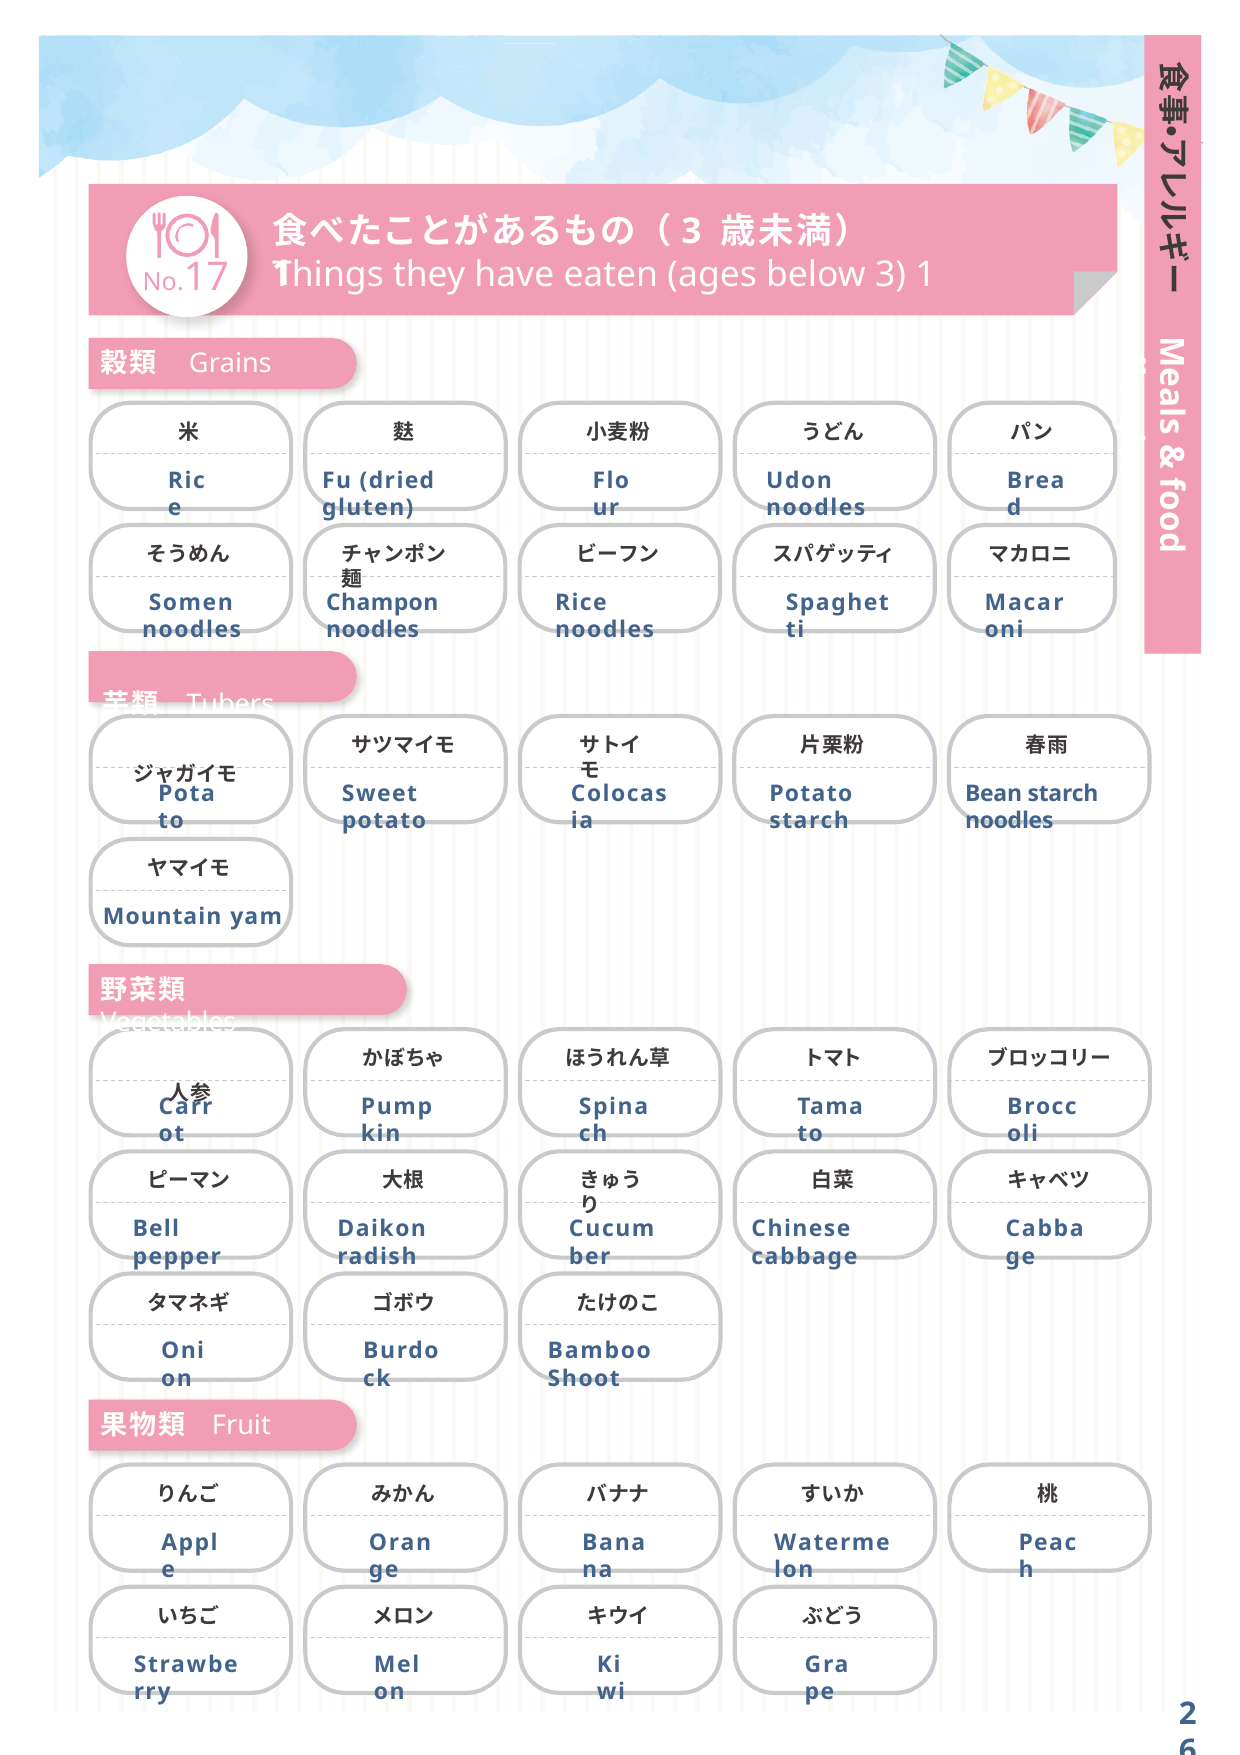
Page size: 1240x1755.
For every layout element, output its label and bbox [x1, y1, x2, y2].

text_box [81, 957, 509, 1138]
text_box [731, 1584, 939, 1696]
text_box [946, 522, 1119, 634]
text_box [1176, 1690, 1213, 1755]
text_box [517, 1271, 724, 1383]
text_box [517, 400, 724, 512]
text_box [302, 1149, 509, 1260]
text_box [517, 1462, 724, 1574]
text_box [731, 713, 938, 825]
text_box [946, 1026, 1153, 1138]
text_box [517, 1026, 724, 1138]
text_box [517, 1584, 724, 1696]
text_box [87, 1462, 294, 1574]
text_box [946, 400, 1118, 512]
text_box [87, 713, 294, 825]
text_box [302, 1462, 509, 1574]
text_box [38, 34, 1204, 1715]
text_box [113, 183, 272, 342]
text_box [517, 1149, 724, 1260]
text_box [87, 1584, 294, 1696]
text_box [731, 1026, 939, 1138]
text_box [302, 1271, 509, 1383]
text_box [302, 400, 509, 512]
text_box [946, 713, 1153, 825]
text_box [87, 1271, 294, 1383]
text_box [302, 522, 509, 634]
text_box [87, 1149, 294, 1260]
text_box [731, 400, 939, 512]
text_box [87, 836, 294, 948]
text_box [87, 522, 294, 634]
text_box [731, 1149, 939, 1260]
text_box [731, 1462, 939, 1574]
text_box [946, 1462, 1153, 1574]
text_box [946, 1149, 1153, 1260]
text_box [302, 713, 509, 825]
text_box [517, 713, 724, 825]
text_box [516, 522, 723, 634]
text_box [731, 522, 938, 634]
text_box [302, 1584, 509, 1696]
